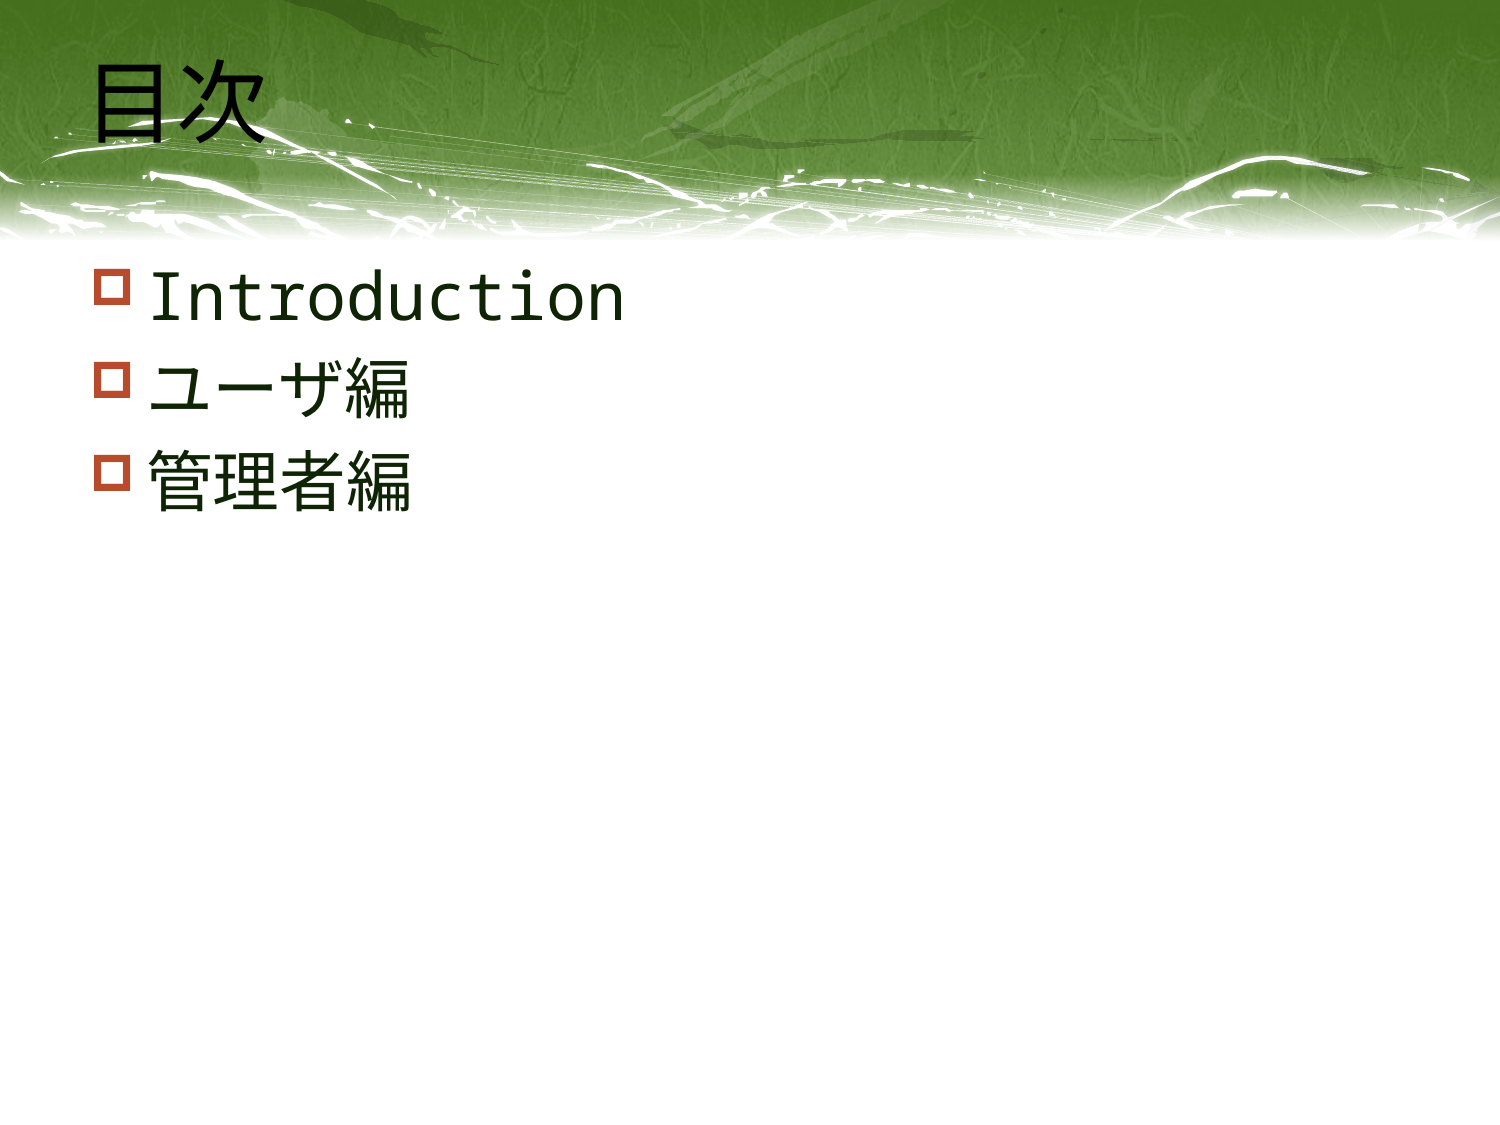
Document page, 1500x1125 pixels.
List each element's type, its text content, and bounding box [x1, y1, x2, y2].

title 目次 [70, 35, 1421, 164]
list Introduction ユーザ編 管理者編 [75, 246, 1425, 1005]
